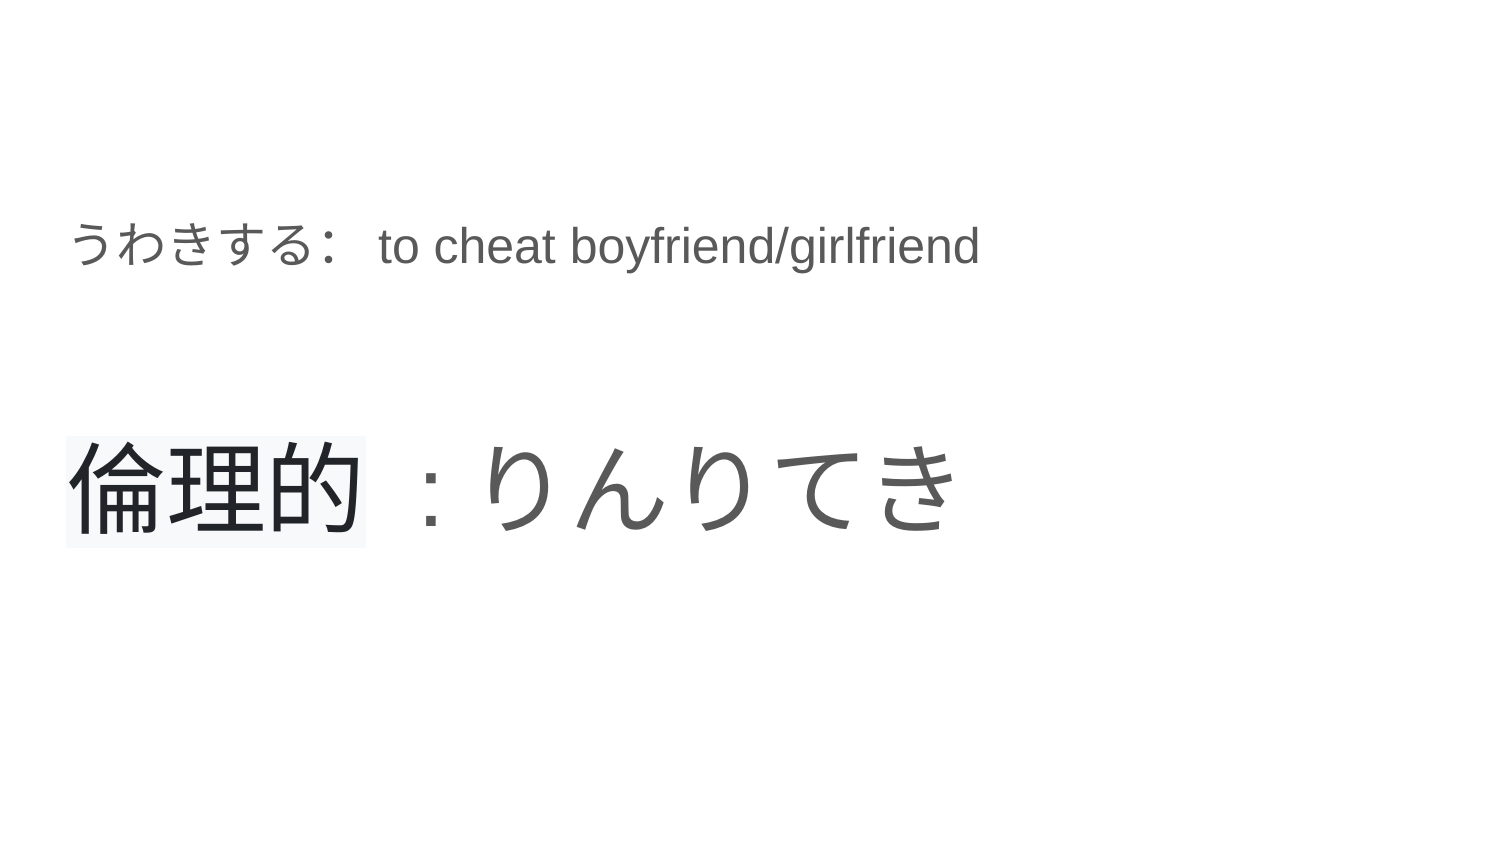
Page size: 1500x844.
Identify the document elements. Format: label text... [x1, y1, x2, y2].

list うわきする：to cheat boyfriend/girlfriend 倫理的 :りんりてき [51, 189, 1449, 750]
